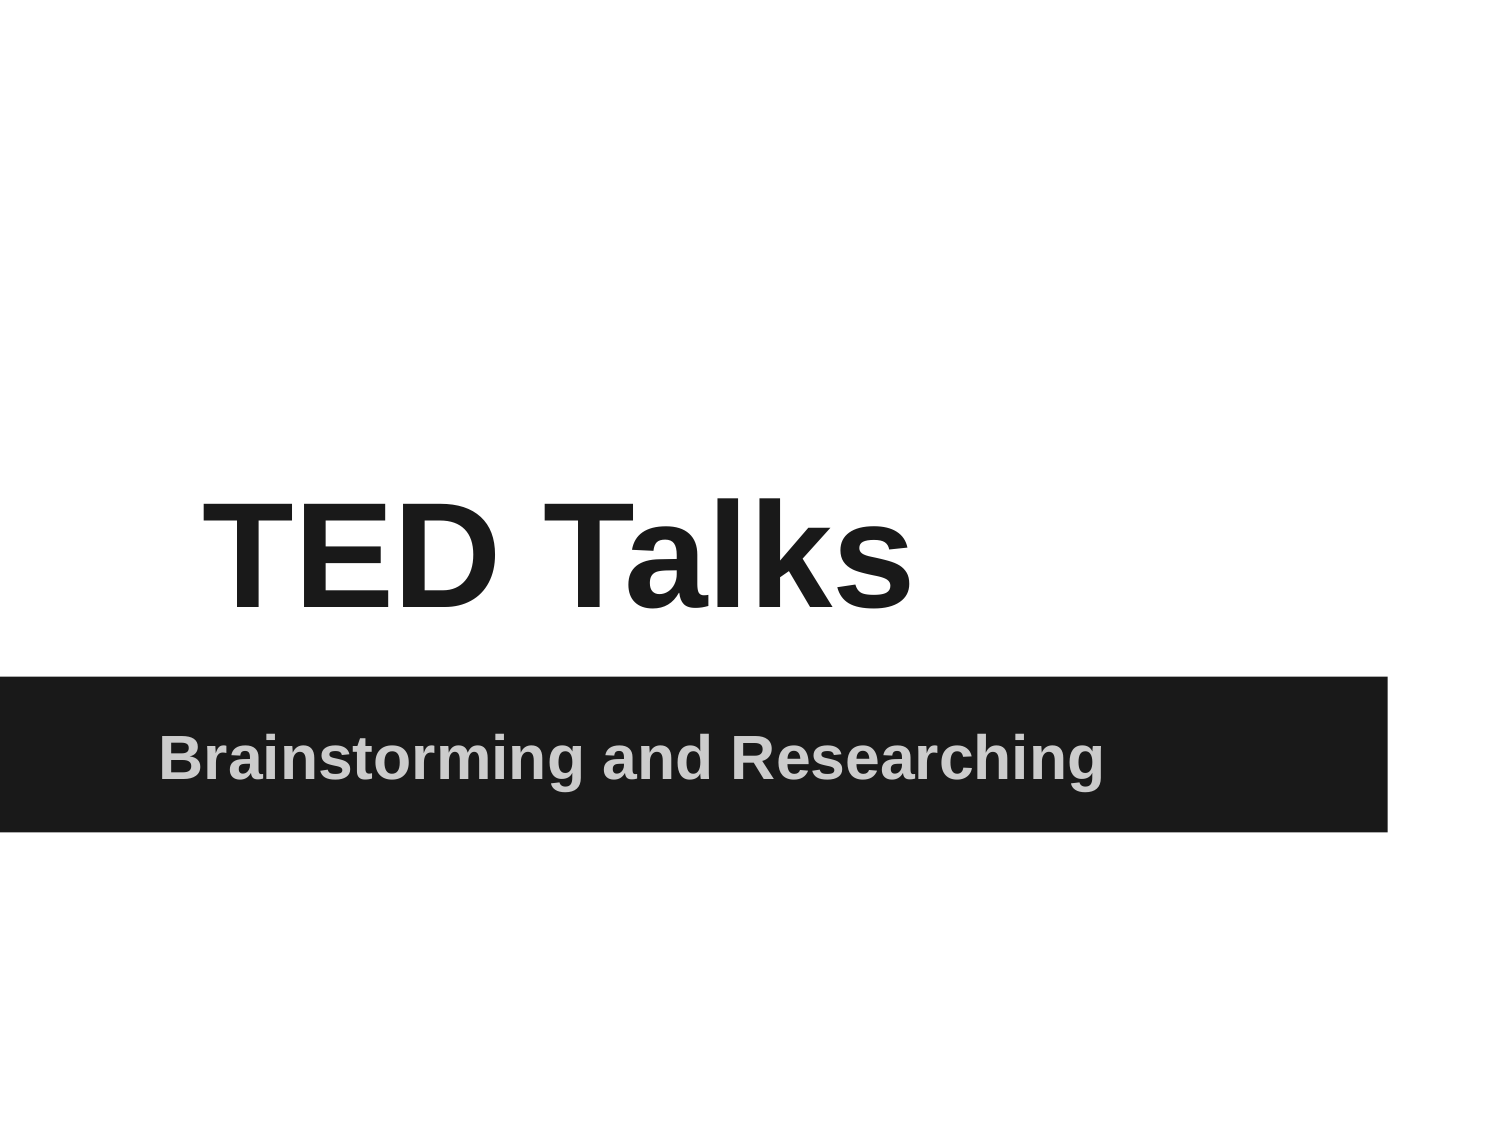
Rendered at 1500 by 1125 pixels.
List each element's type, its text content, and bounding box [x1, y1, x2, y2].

subtitle Brainstorming and Researching [112, 413, 1388, 1096]
